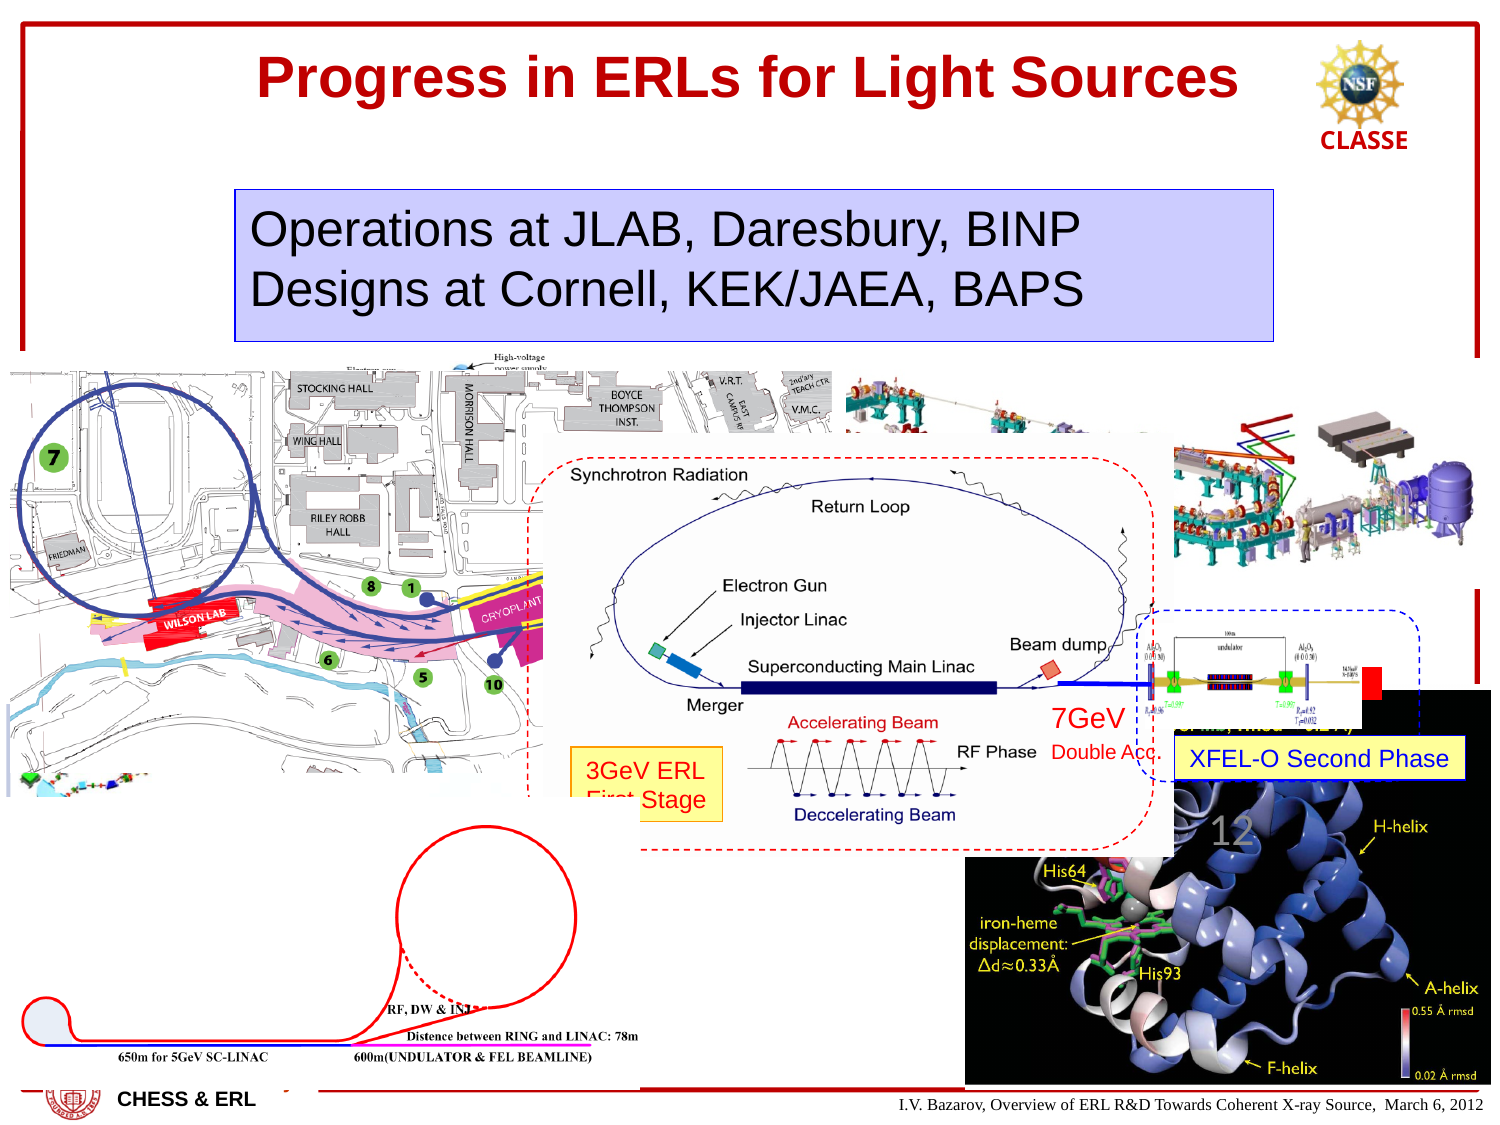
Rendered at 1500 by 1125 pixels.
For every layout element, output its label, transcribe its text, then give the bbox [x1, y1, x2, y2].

text_box Operations at JLAB, Daresbury, BINP Designs at Cornell, KEK/JAEA, BAPS [234, 189, 1274, 342]
picture [5, 350, 1492, 1122]
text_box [527, 432, 1467, 857]
text_box Progress in ERLs for Light Sources [203, 0, 1296, 148]
picture [964, 683, 1491, 1091]
picture [1316, 40, 1404, 129]
